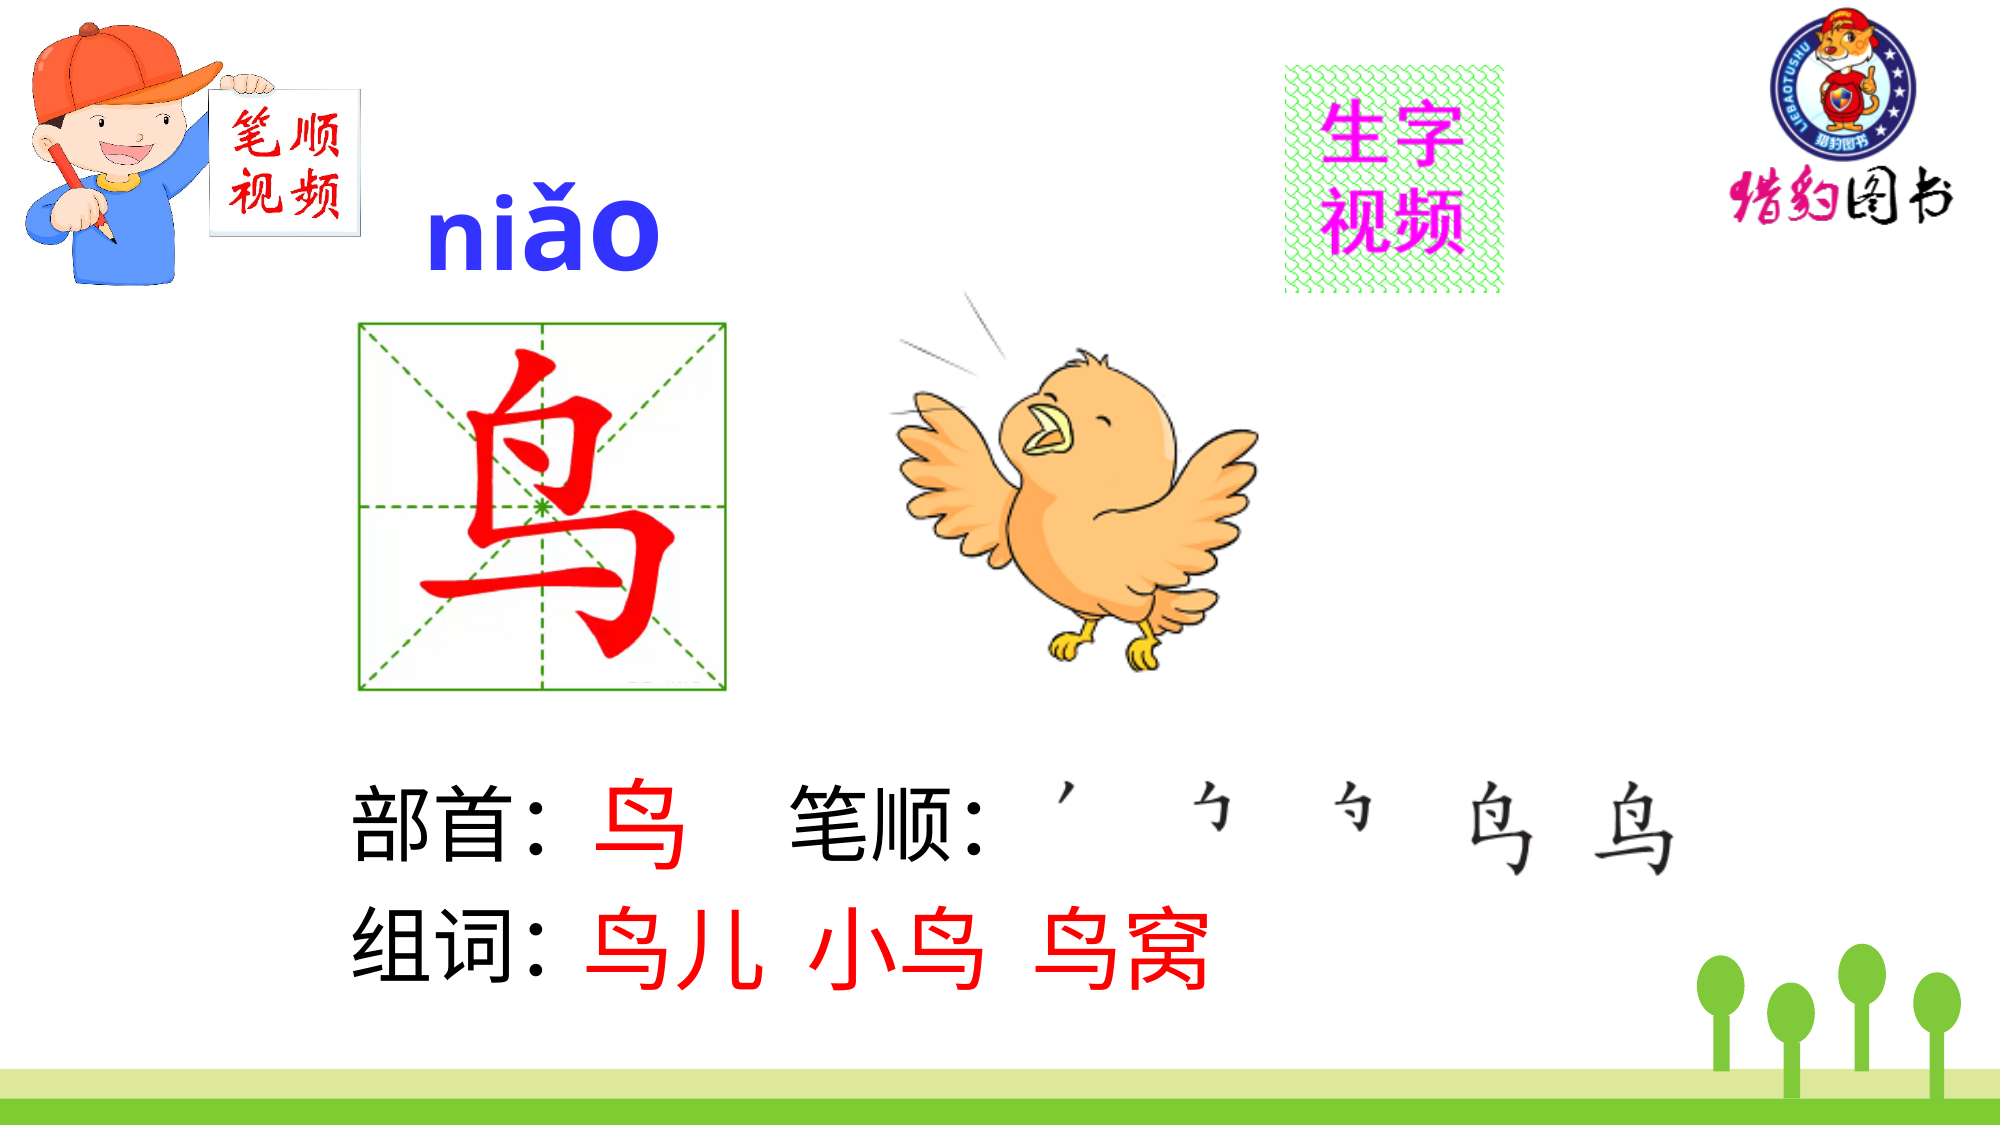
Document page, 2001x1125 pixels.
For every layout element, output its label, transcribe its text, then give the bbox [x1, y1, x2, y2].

picture [1713, 0, 2000, 236]
text_box niǎo [408, 137, 679, 303]
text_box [770, 744, 1682, 887]
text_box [334, 730, 708, 882]
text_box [334, 862, 1428, 1012]
picture [862, 65, 1509, 703]
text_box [0, 943, 2000, 1125]
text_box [357, 321, 729, 693]
picture [2, 0, 380, 310]
